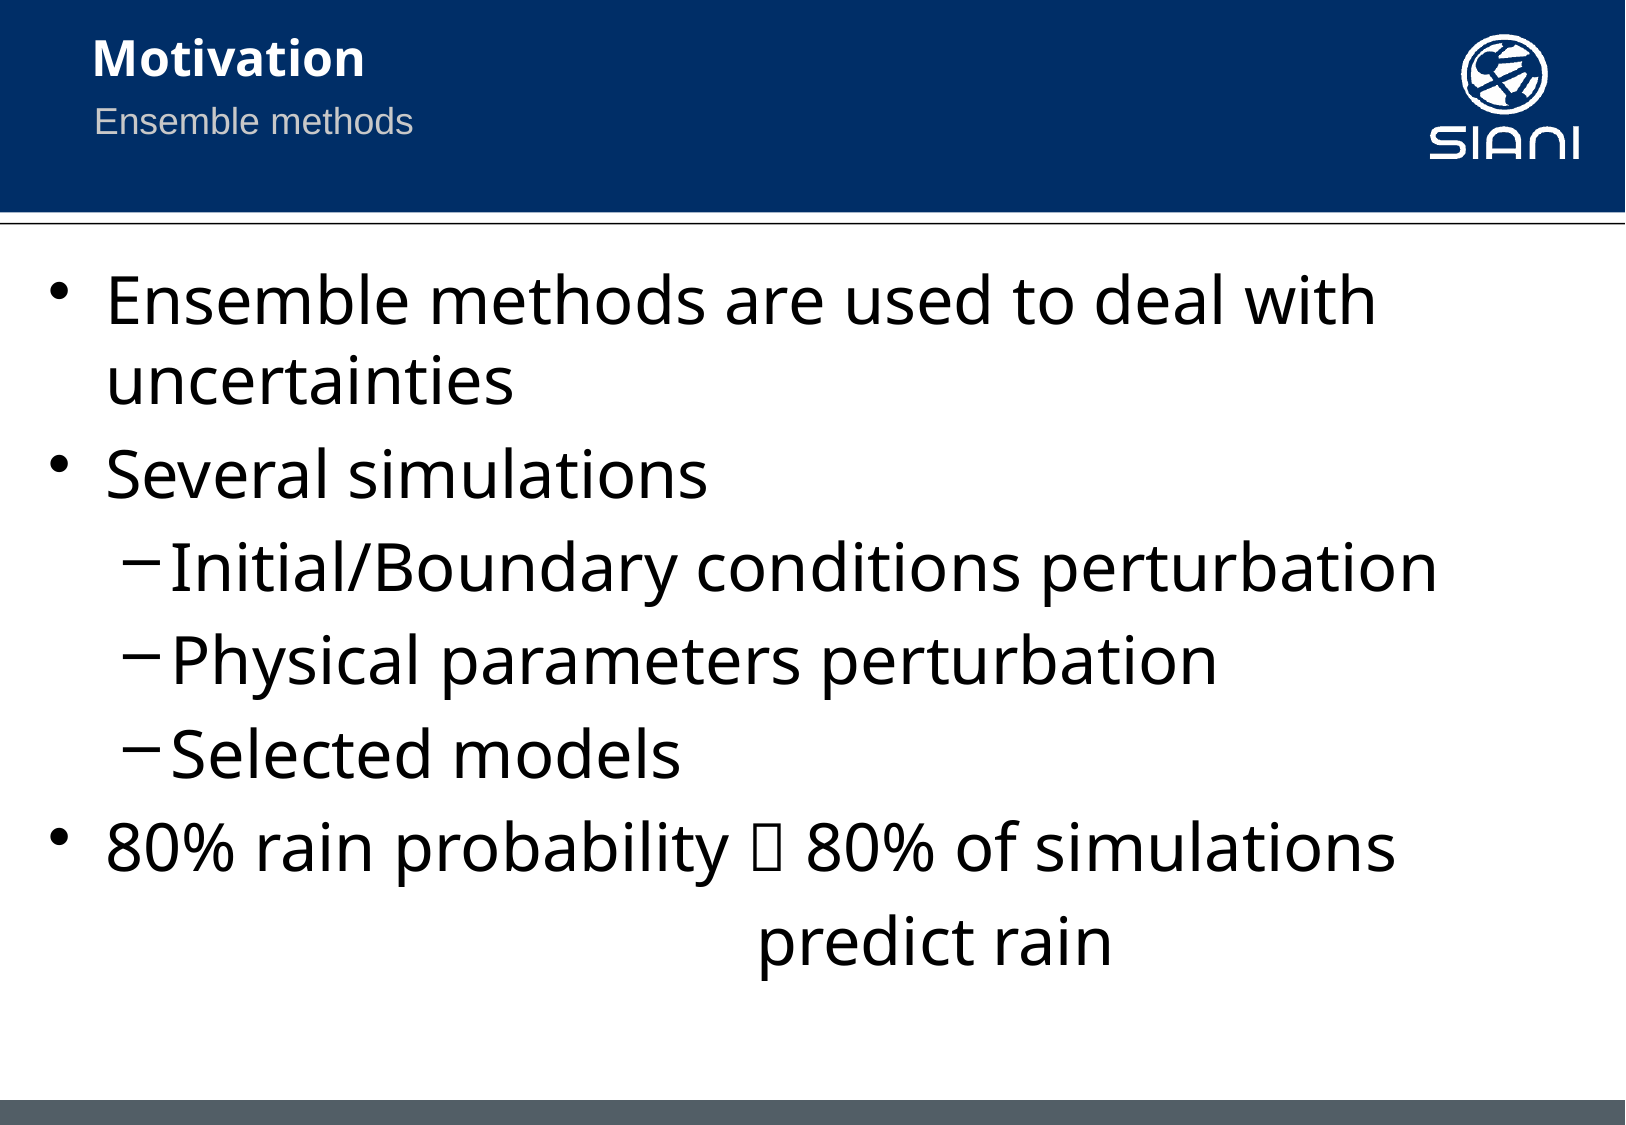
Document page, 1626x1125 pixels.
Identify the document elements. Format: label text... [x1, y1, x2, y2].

text_box Ensemble methods are used to deal with uncertainties Several simulations Initial/Boundary conditions perturbation Physical parameters perturbation Selected models 80% rain probability  80% of simulations predict rain [33, 251, 1592, 1082]
text_box Ensemble methods [78, 101, 430, 149]
title Motivation [76, 18, 1188, 114]
picture [1401, 22, 1606, 171]
